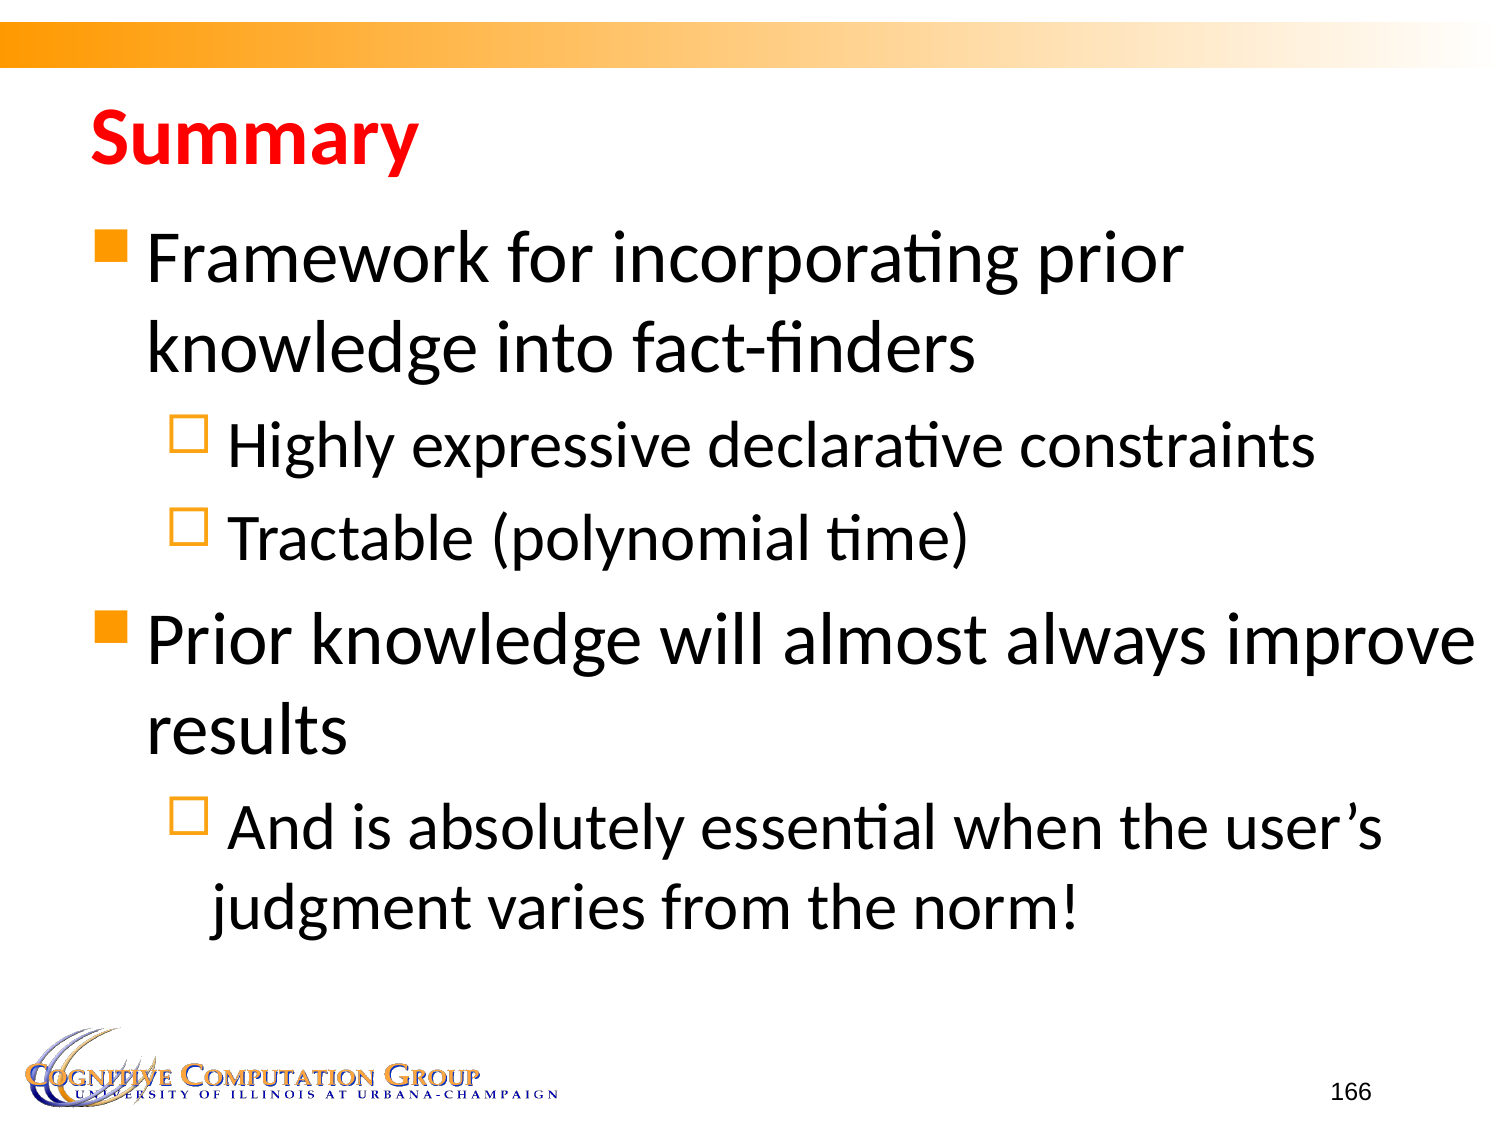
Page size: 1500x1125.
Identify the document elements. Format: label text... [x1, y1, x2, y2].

slide_number 166 [1237, 1074, 1388, 1113]
list Framework for incorporating prior knowledge into fact-finders Highly expressive declarative constraints Tractable (polynomial time) Prior knowledge will almost always improve results And is absolutely essential when the user’s judgment varies from the norm! [75, 200, 1500, 1006]
picture [17, 1024, 563, 1113]
title Summary [75, 0, 1463, 163]
